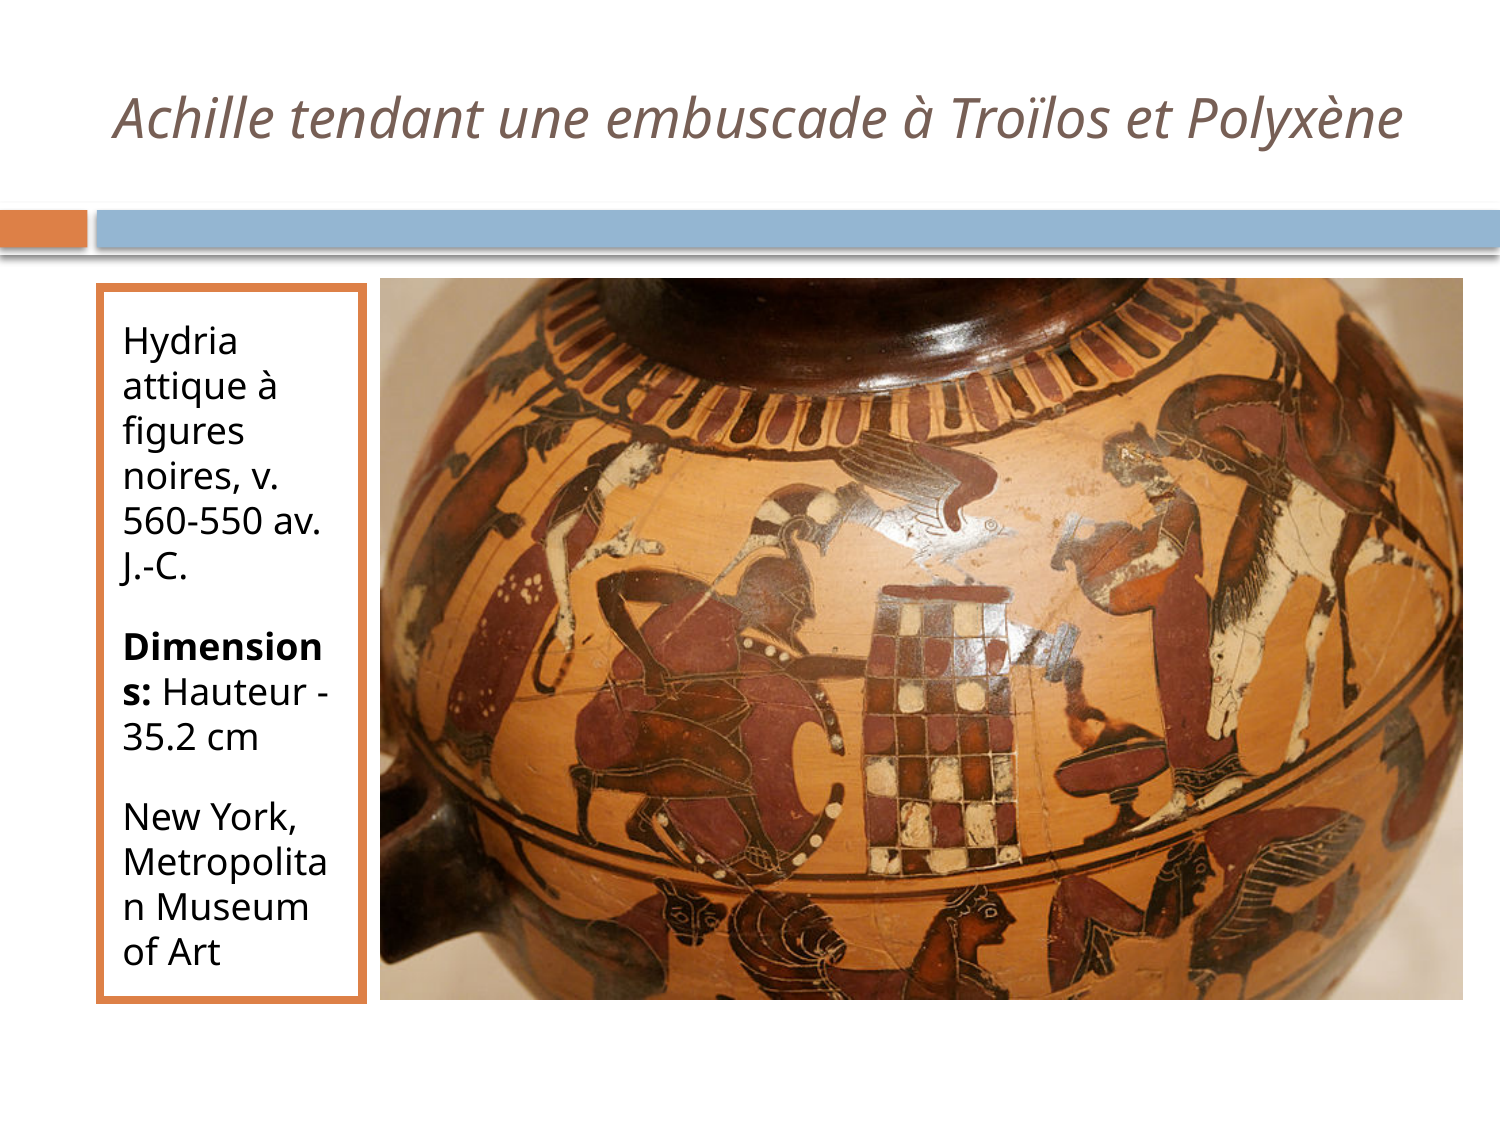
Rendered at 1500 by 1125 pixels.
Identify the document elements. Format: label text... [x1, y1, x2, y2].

list Hydria attique à figures noires, v. 560-550 av. J.-C. Dimensions: Hauteur - 35.2 cm New York, Metropolitan Museum of Art [96, 283, 367, 1004]
title Achille tendant une embuscade à Troïlos et Polyxène [99, 44, 1425, 188]
picture [380, 278, 1463, 1000]
